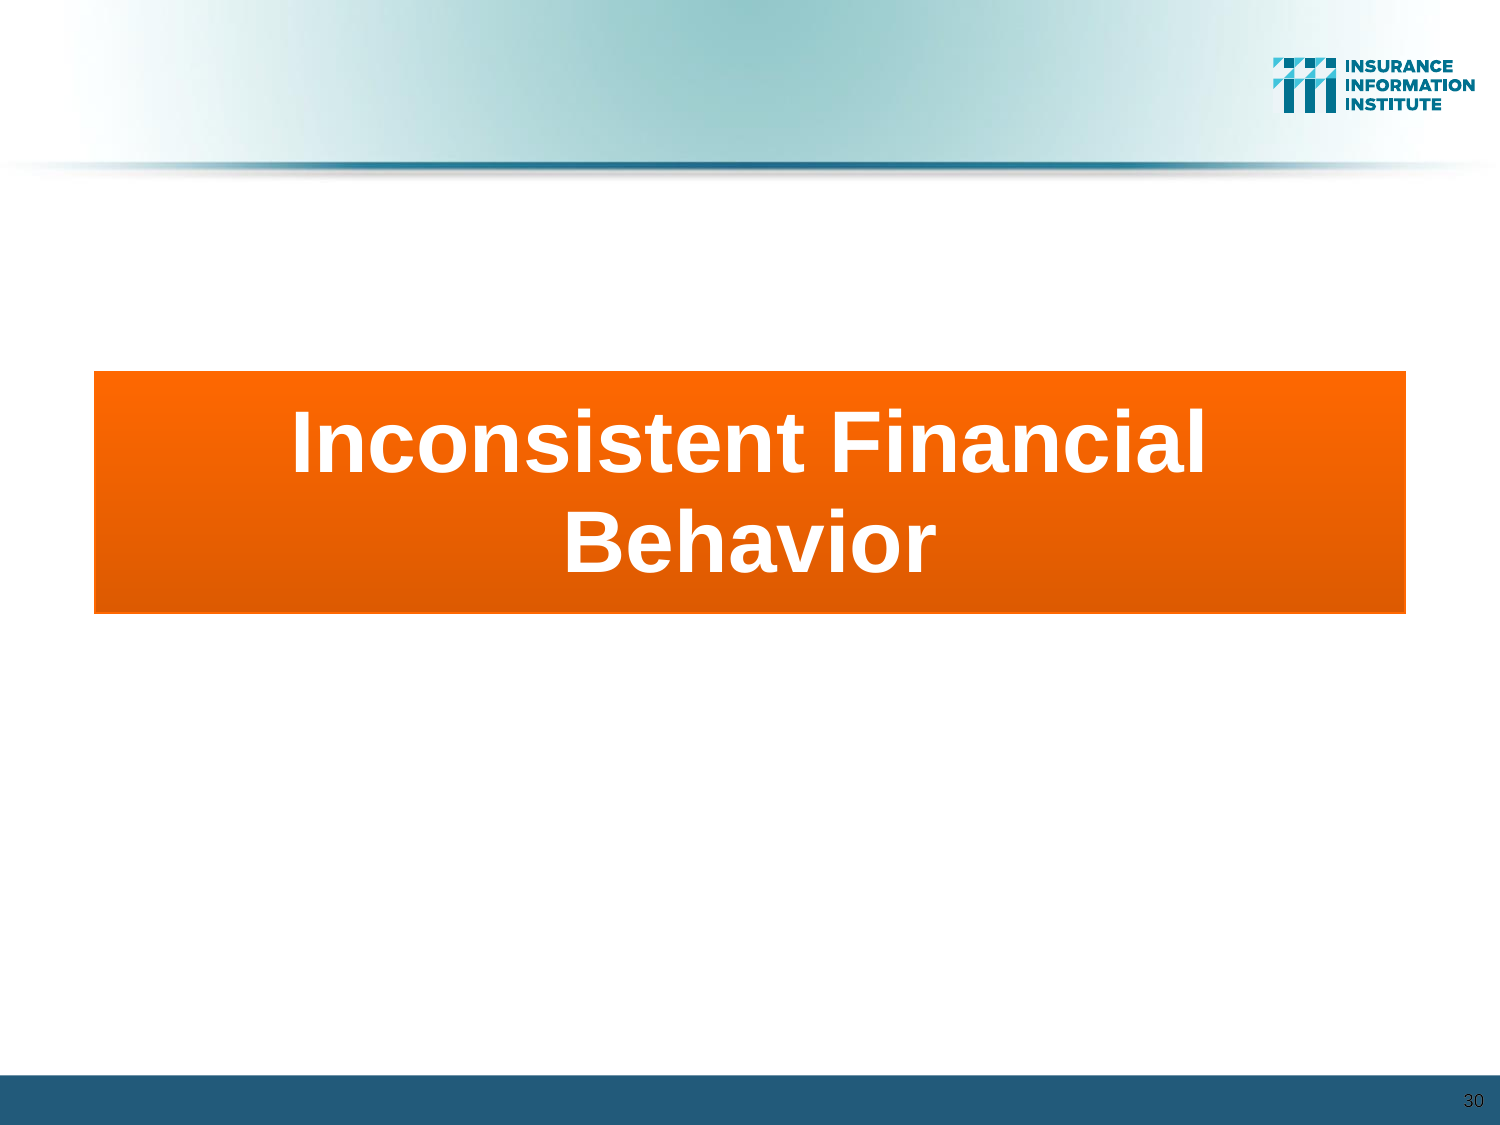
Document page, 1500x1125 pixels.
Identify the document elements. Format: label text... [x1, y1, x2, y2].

slide_number 30 [1410, 1091, 1485, 1112]
picture [0, 0, 1500, 189]
title Inconsistent Financial Behavior [95, 371, 1405, 614]
text_box [0, 1075, 1500, 1125]
